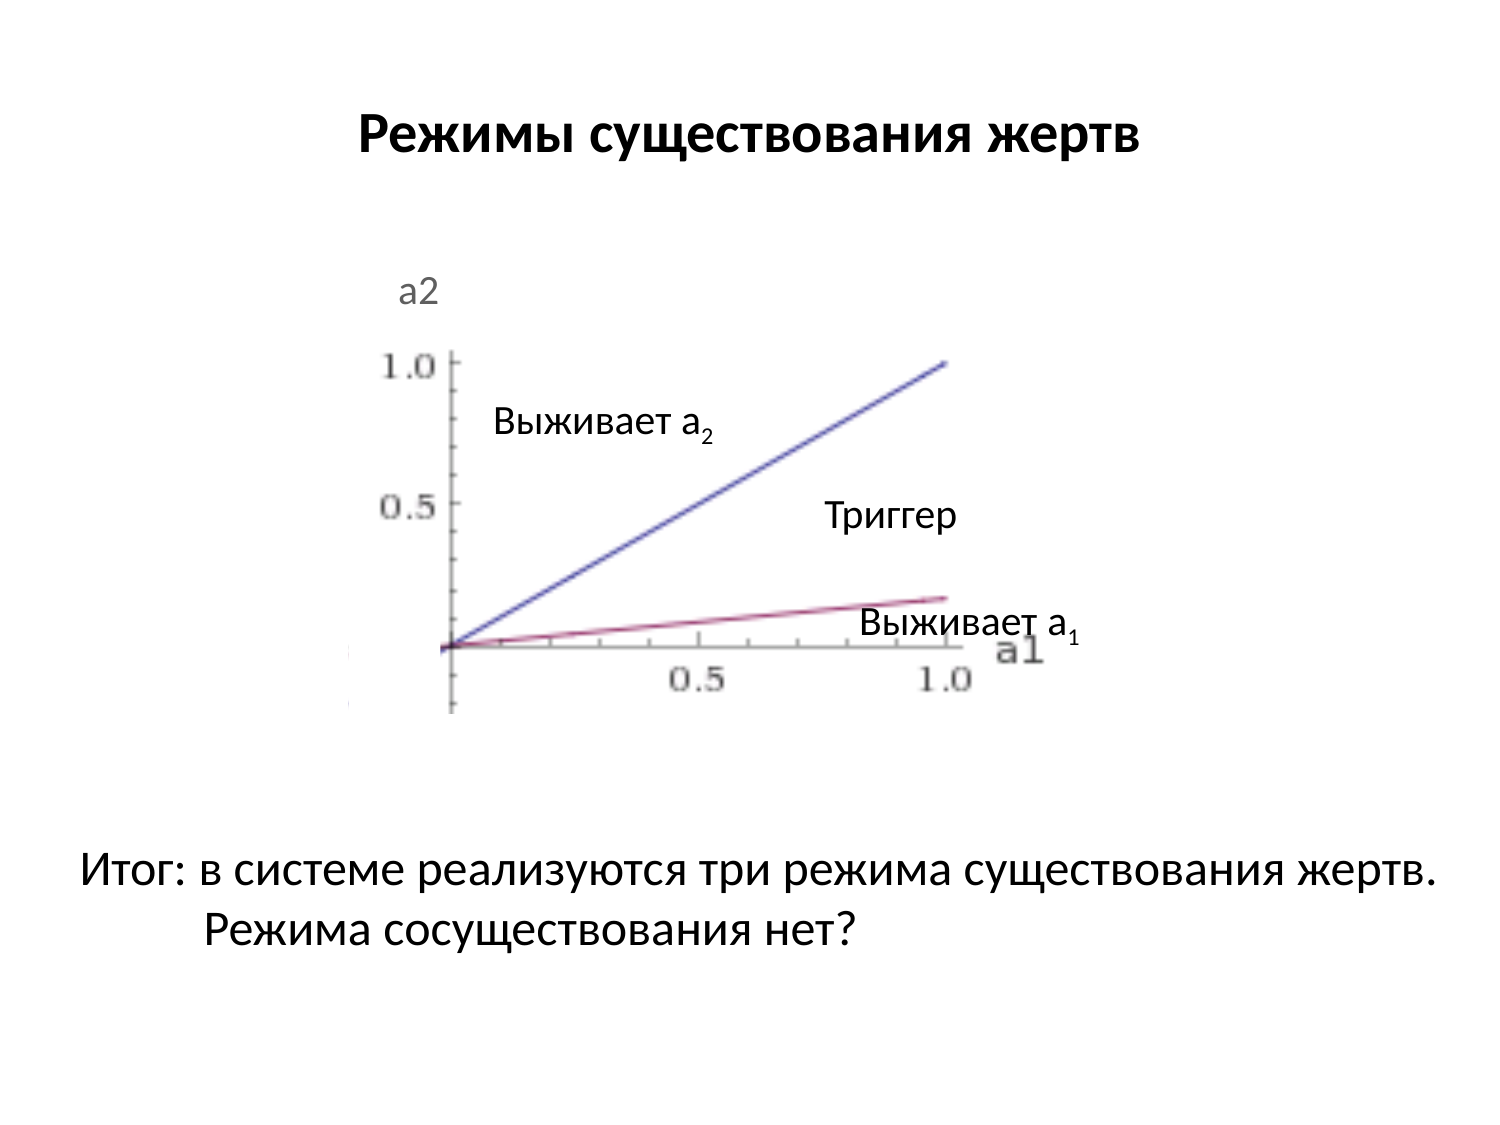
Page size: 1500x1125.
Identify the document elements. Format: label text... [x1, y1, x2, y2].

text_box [348, 255, 1164, 729]
text_box Режимы существования жертв [0, 86, 1500, 172]
text_box Итог: в системе реализуются три режима существования жертв. Режима сосуществования нет? [64, 827, 1471, 963]
